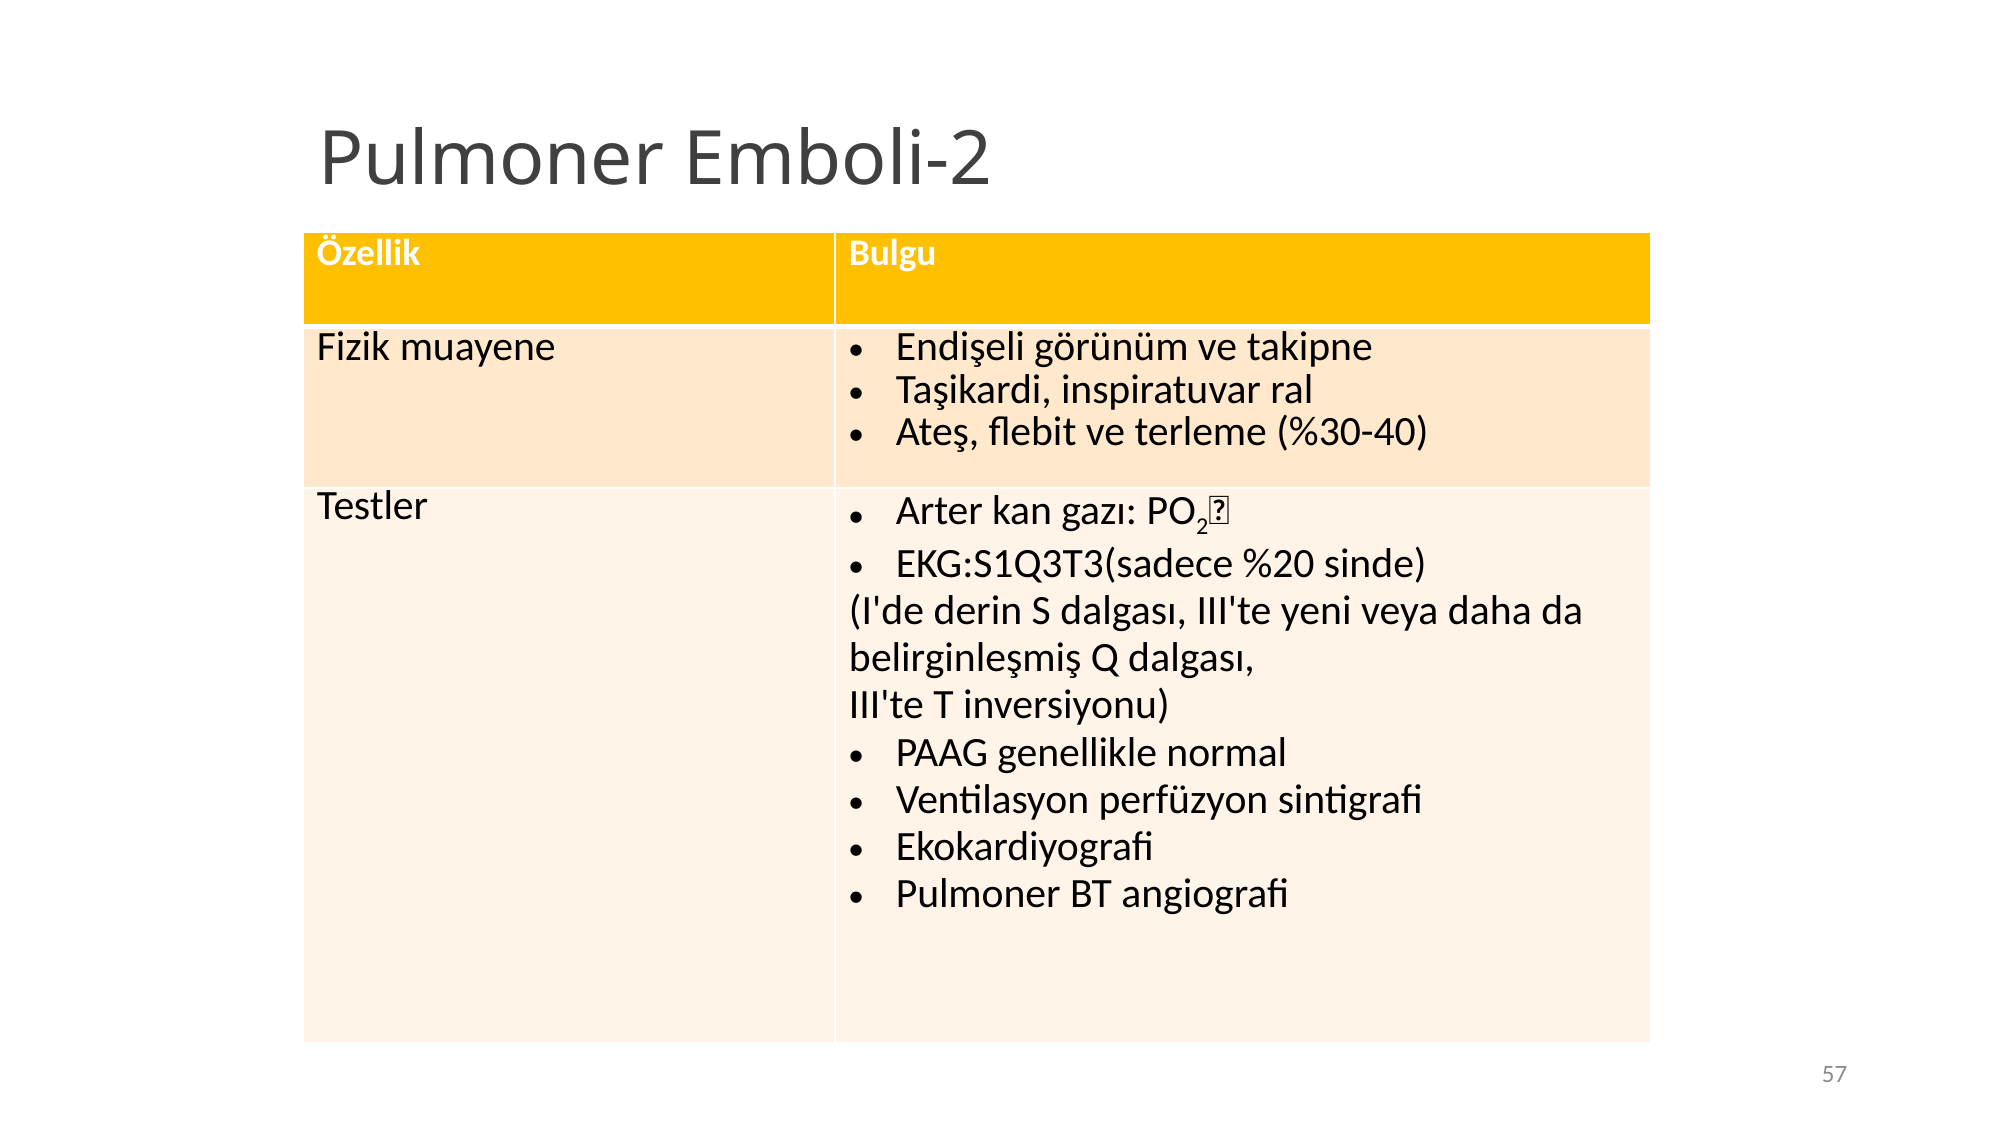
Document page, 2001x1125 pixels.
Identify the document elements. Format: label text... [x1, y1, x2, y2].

table_cell Testler [304, 489, 834, 1042]
table_header Bulgu [836, 233, 1650, 324]
table_cell Arter kan gazı: PO2 EKG:S1Q3T3(sadece %20 sinde) (I'de derin S dalgası, III'te yeni veya daha da belirginleşmiş Q dalgası, III'te T inversiyonu) PAAG genellikle normal Ventilasyon perfüzyon sintigrafi Ekokardiyografi Pulmoner BT angiografi [836, 489, 1650, 1042]
table_cell Endişeli görünüm ve takipne Taşikardi, inspiratuvar ral Ateş, flebit ve terleme (%30-40) [836, 329, 1650, 487]
table_header Özellik [304, 233, 834, 324]
slide_number 57 [1412, 1042, 1863, 1103]
title Pulmoner Emboli-2 [303, 66, 1654, 254]
table_cell Fizik muayene [304, 329, 834, 487]
